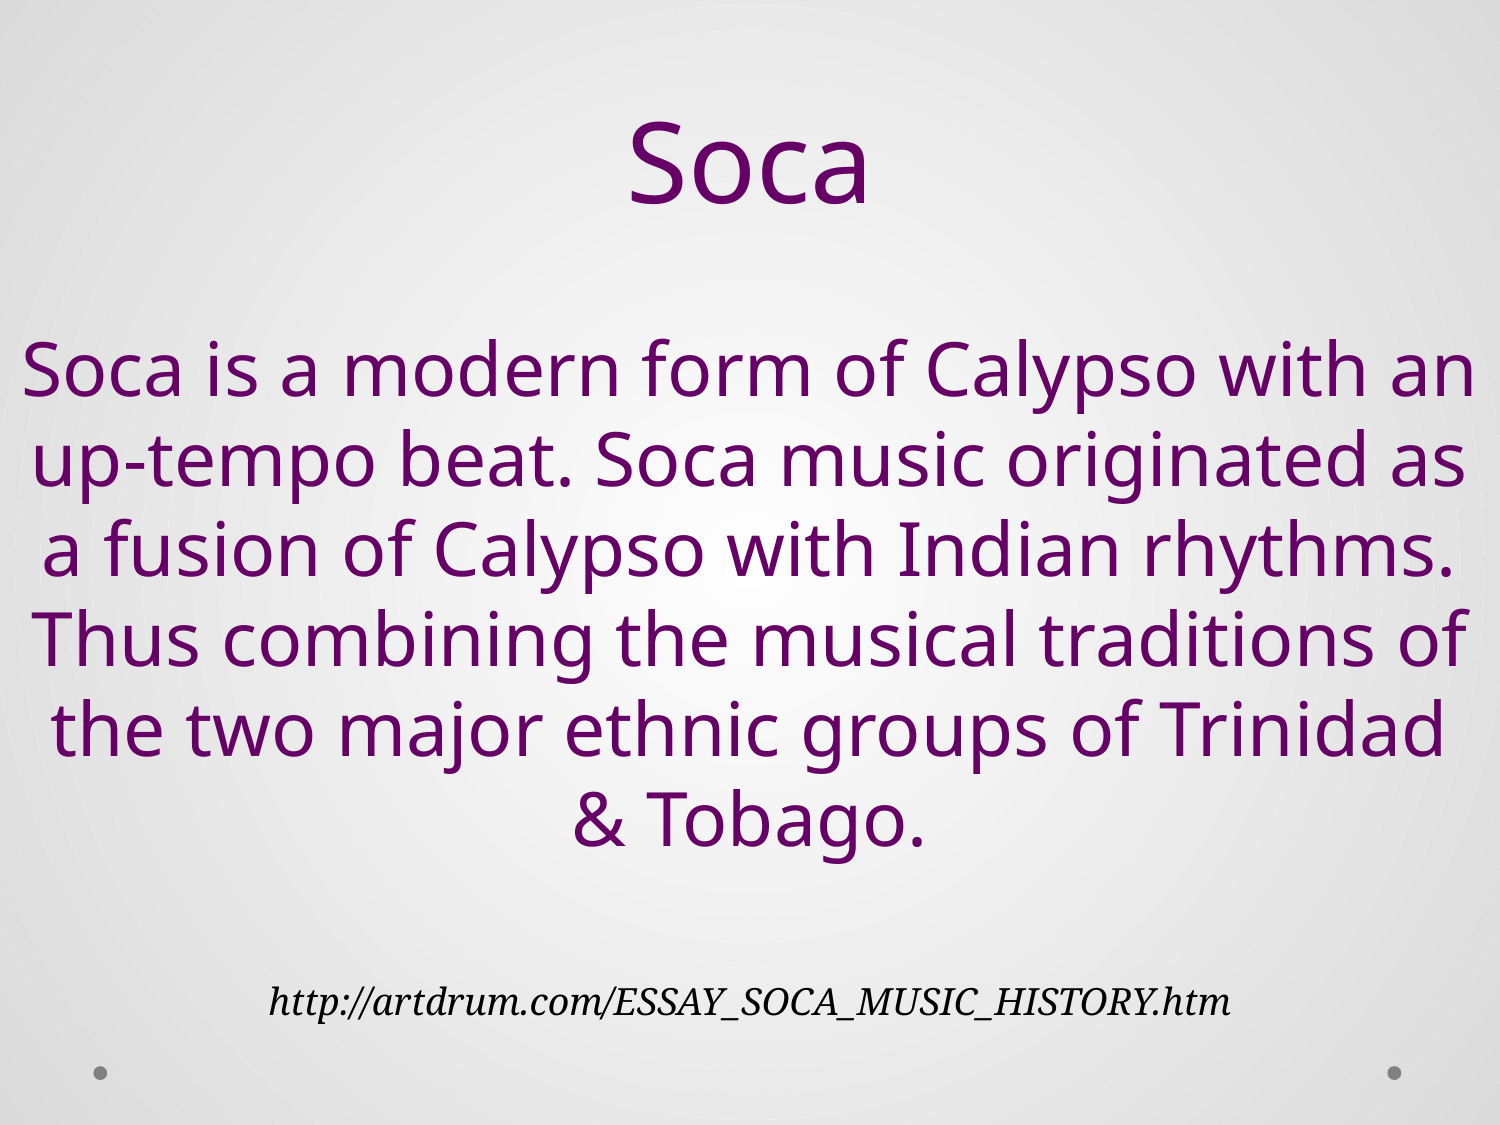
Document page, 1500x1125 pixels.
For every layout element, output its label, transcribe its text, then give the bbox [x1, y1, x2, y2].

title Soca [75, 49, 1425, 234]
text_box Soca is a modern form of Calypso with an up-tempo beat. Soca music originated as a fusion of Calypso with Indian rhythms. Thus combining the musical traditions of the two major ethnic groups of Trinidad & Tobago. [0, 313, 1500, 869]
text_box http://artdrum.com/ESSAY_SOCA_MUSIC_HISTORY.htm [0, 970, 1500, 1031]
